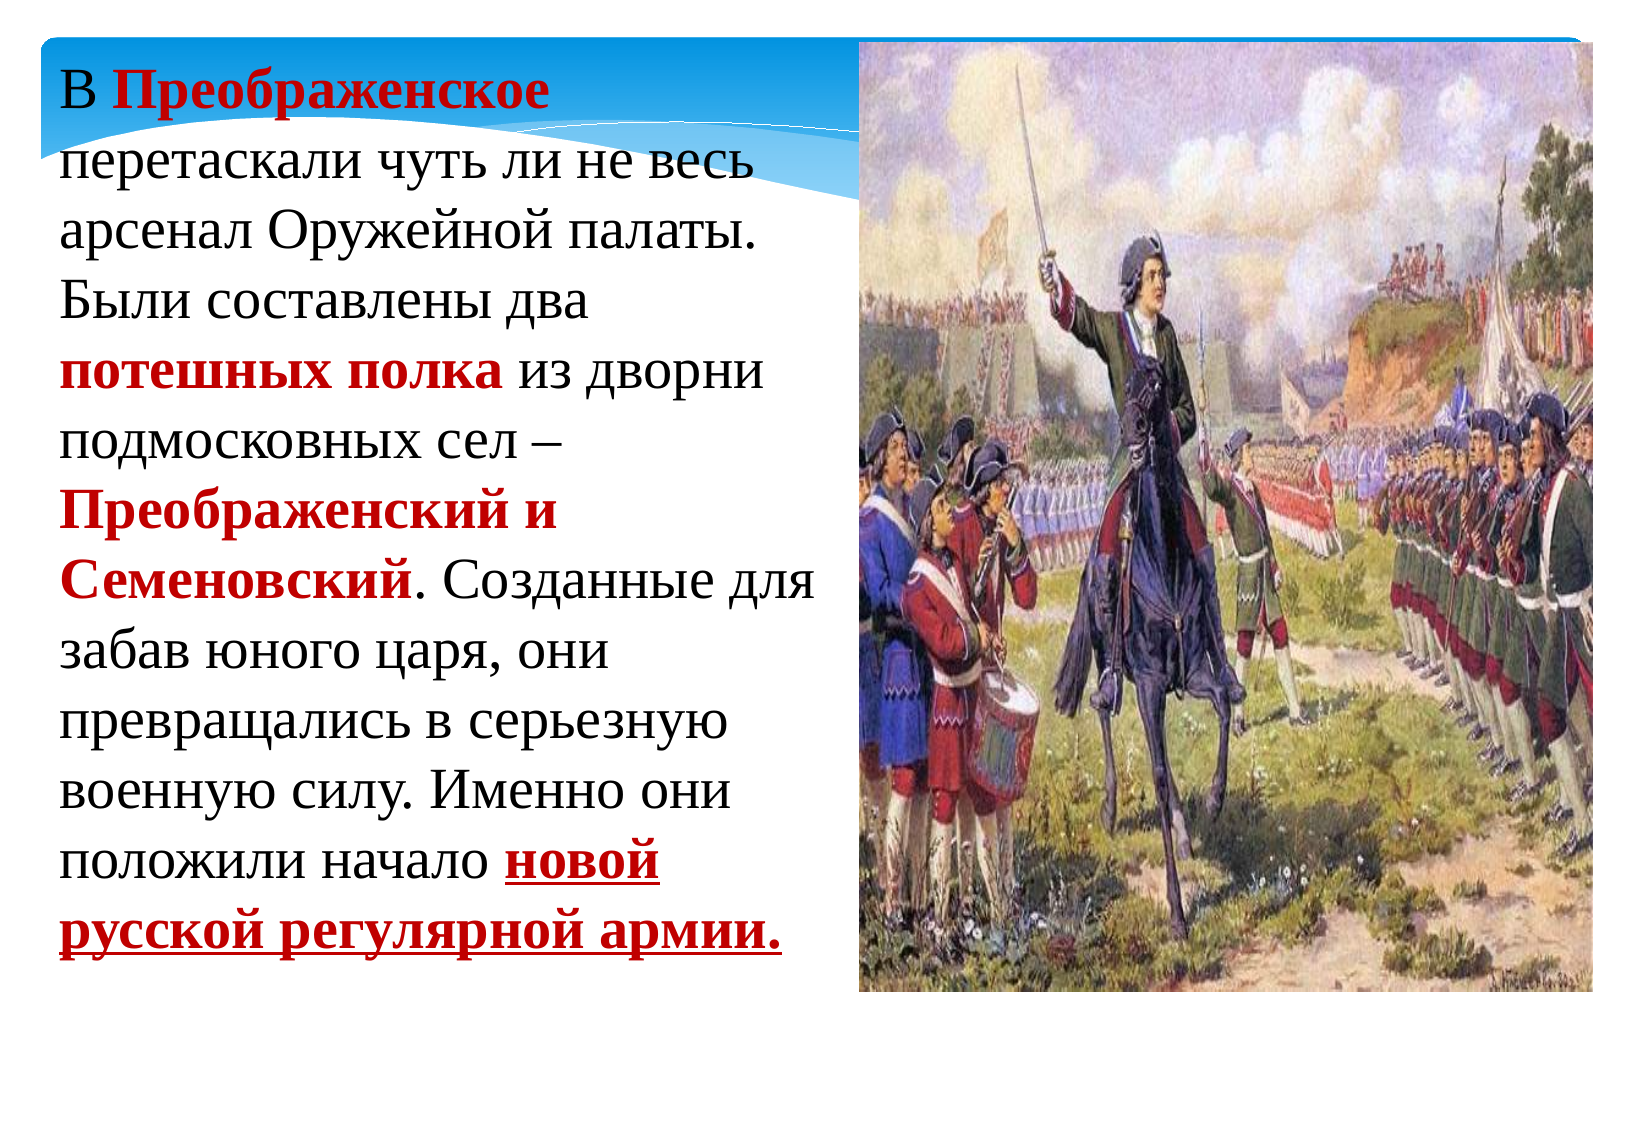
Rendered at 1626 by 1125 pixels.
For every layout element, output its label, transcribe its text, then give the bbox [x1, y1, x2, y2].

picture [859, 42, 1593, 992]
text_box В Преображенское перетаскали чуть ли не весь арсенал Оружейной палаты. Были составлены два потешных полка из дворни подмосковных сел – Преображенский и Семеновский. Созданные для забав юного царя, они превращались в серьезную военную силу. Именно они положили начало новой русской регулярной армии. [44, 42, 857, 968]
